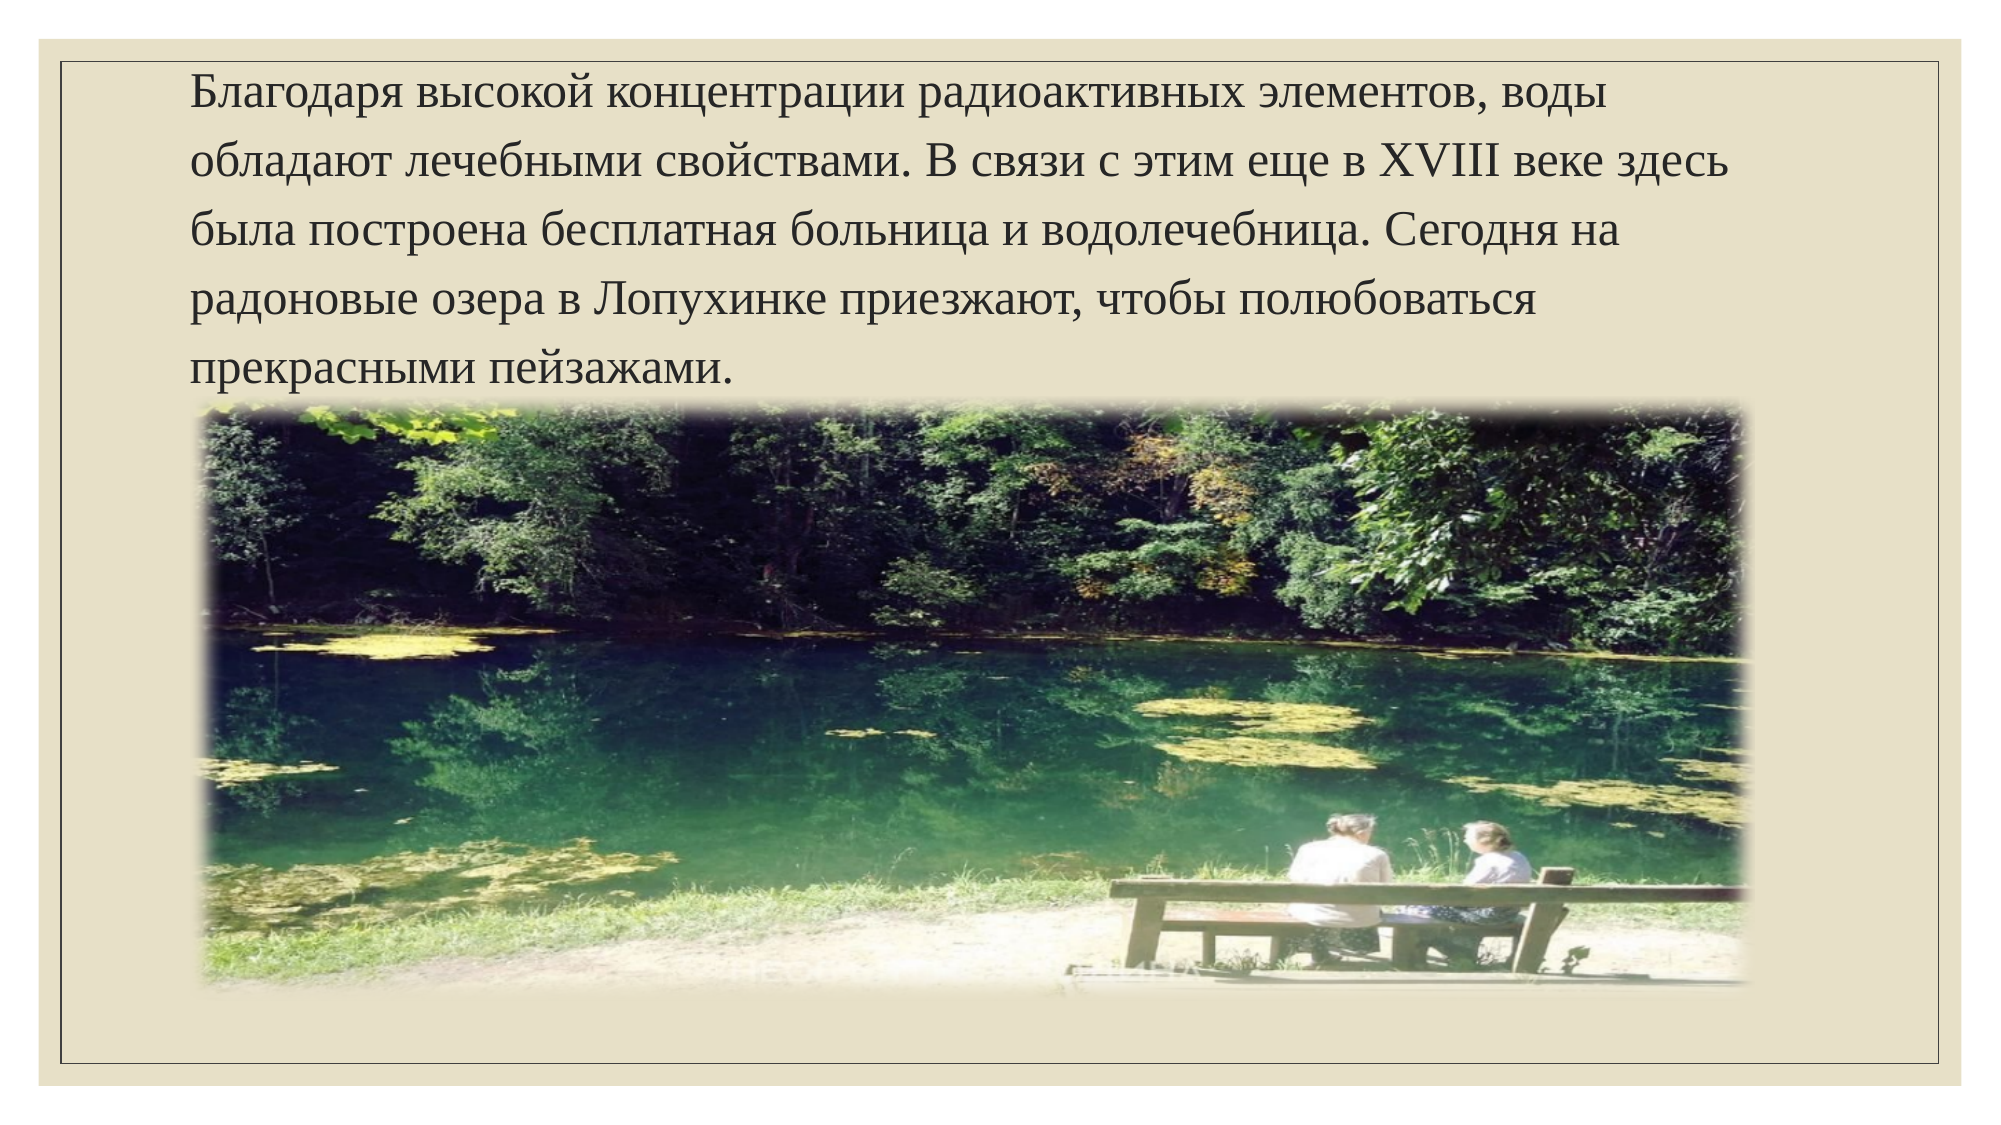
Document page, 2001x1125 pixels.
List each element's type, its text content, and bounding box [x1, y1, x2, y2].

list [190, 396, 1755, 1002]
title Благодаря высокой концентрации радиоактивных элементов, воды обладают лечебными свойствами. В связи с этим еще в XVIII веке здесь была построена бесплатная больница и водолечебница. Сегодня на радоновые озера в Лопухинке приезжают, чтобы полюбоваться прекрасными пейзажами. [174, 105, 1825, 397]
